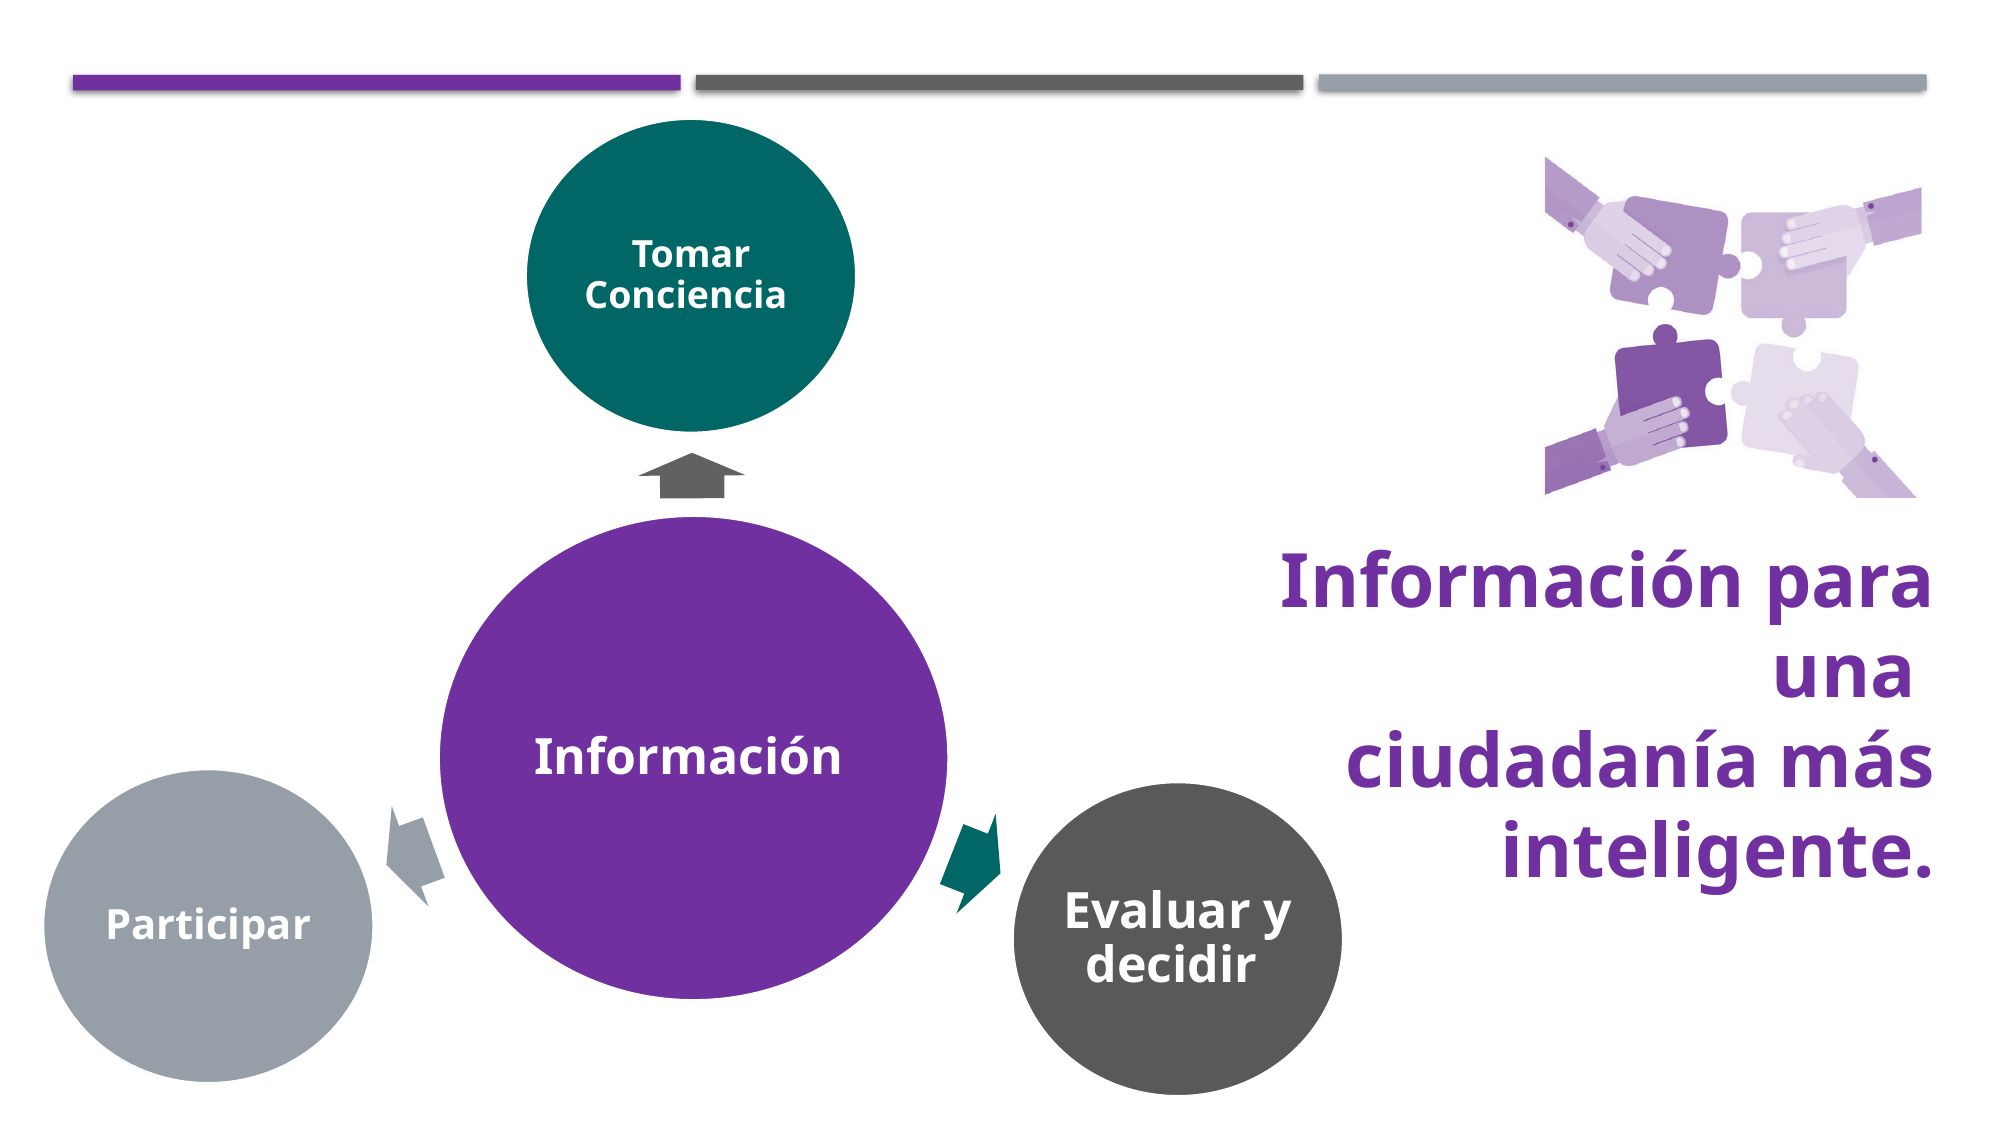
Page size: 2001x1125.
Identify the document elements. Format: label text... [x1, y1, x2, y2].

picture [1528, 140, 1927, 498]
text_box Información para una ciudadanía más inteligente. [1347, 525, 1950, 900]
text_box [41, 117, 1345, 1098]
